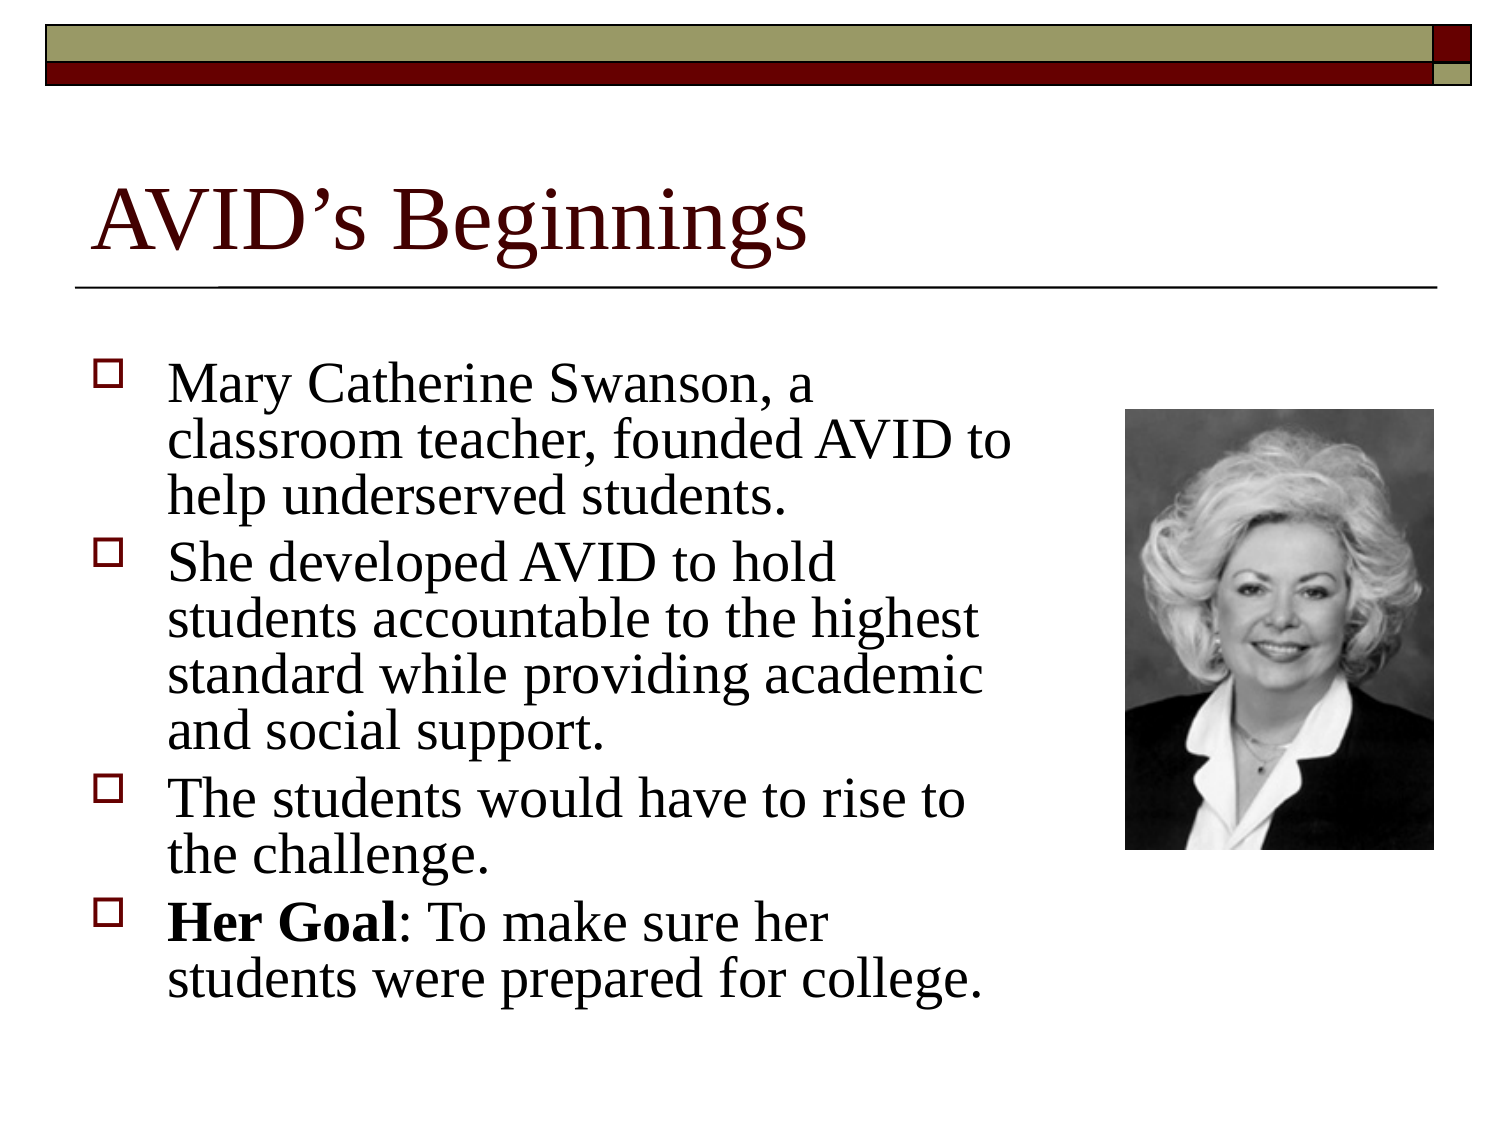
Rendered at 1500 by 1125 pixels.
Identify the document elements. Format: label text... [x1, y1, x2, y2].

picture [1124, 409, 1434, 851]
title AVID’s Beginnings [74, 87, 1426, 276]
list Mary Catherine Swanson, a classroom teacher, founded AVID to help underserved students. She developed AVID to hold students accountable to the highest standard while providing academic and social support. The students would have to rise to the challenge. Her Goal: To make sure her students were prepared for college. [74, 349, 1051, 1125]
